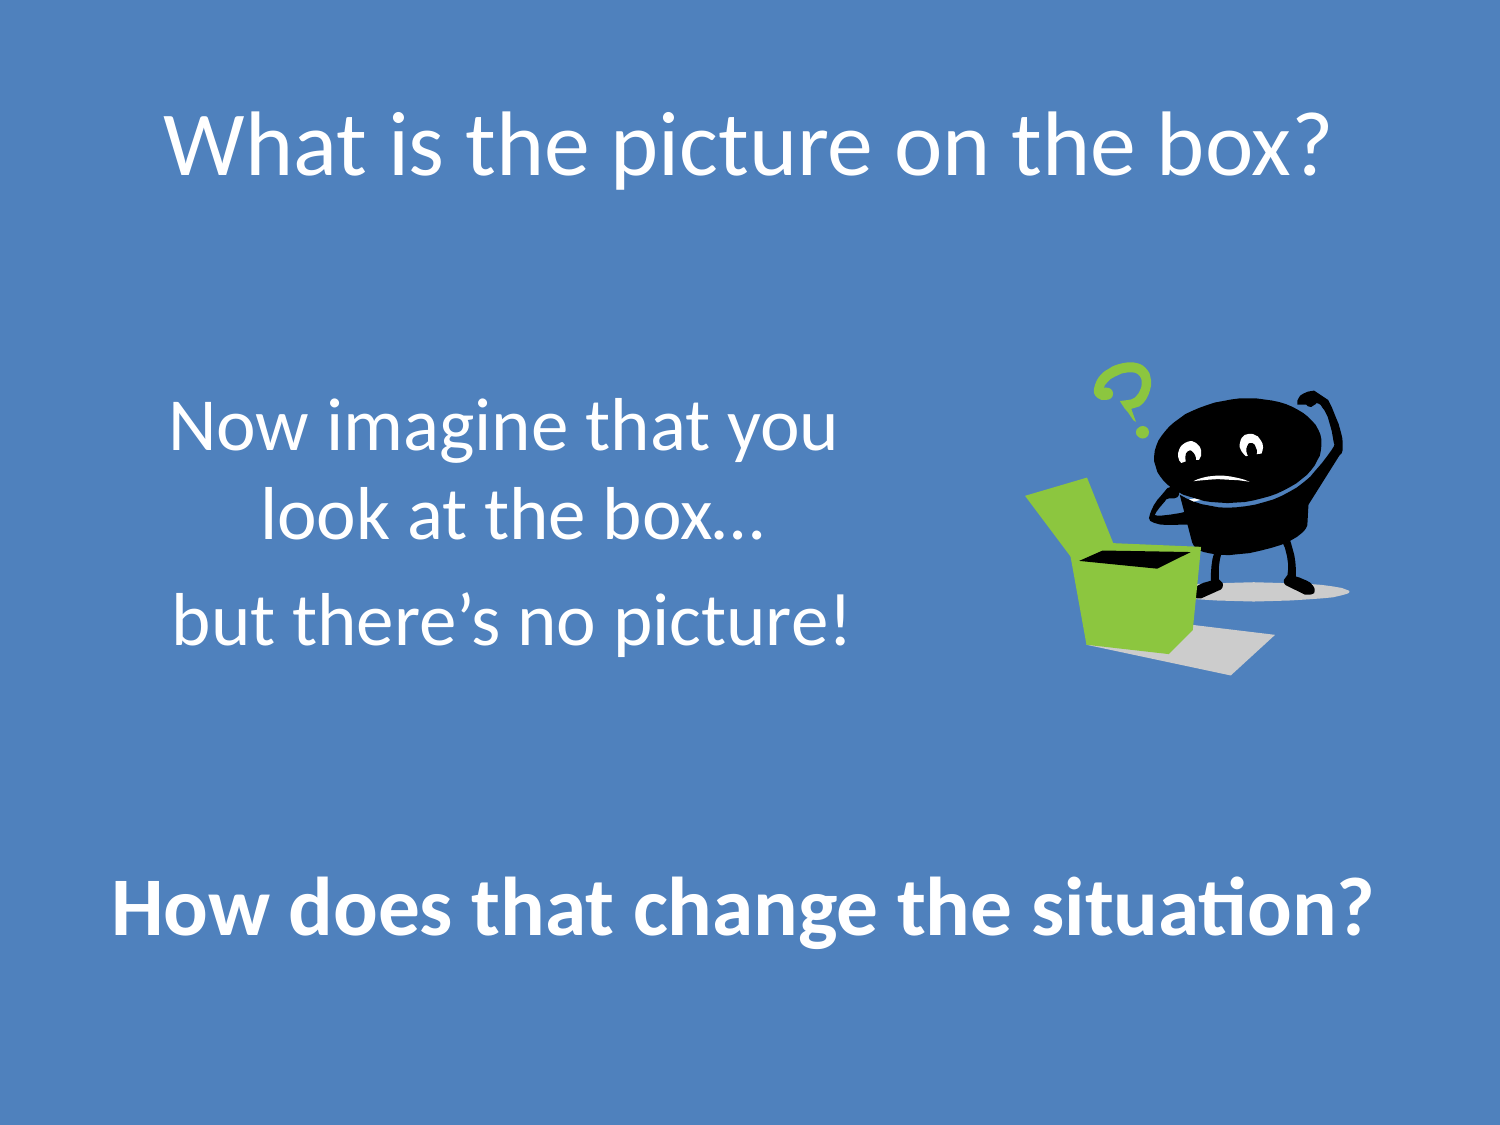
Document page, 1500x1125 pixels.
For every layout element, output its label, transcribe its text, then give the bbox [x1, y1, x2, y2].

text_box Now imagine that you look at the box… but there’s no picture! [87, 262, 938, 813]
picture [1024, 362, 1350, 676]
list How does that change the situation? [75, 737, 1413, 1038]
title What is the picture on the box? [75, 45, 1425, 233]
